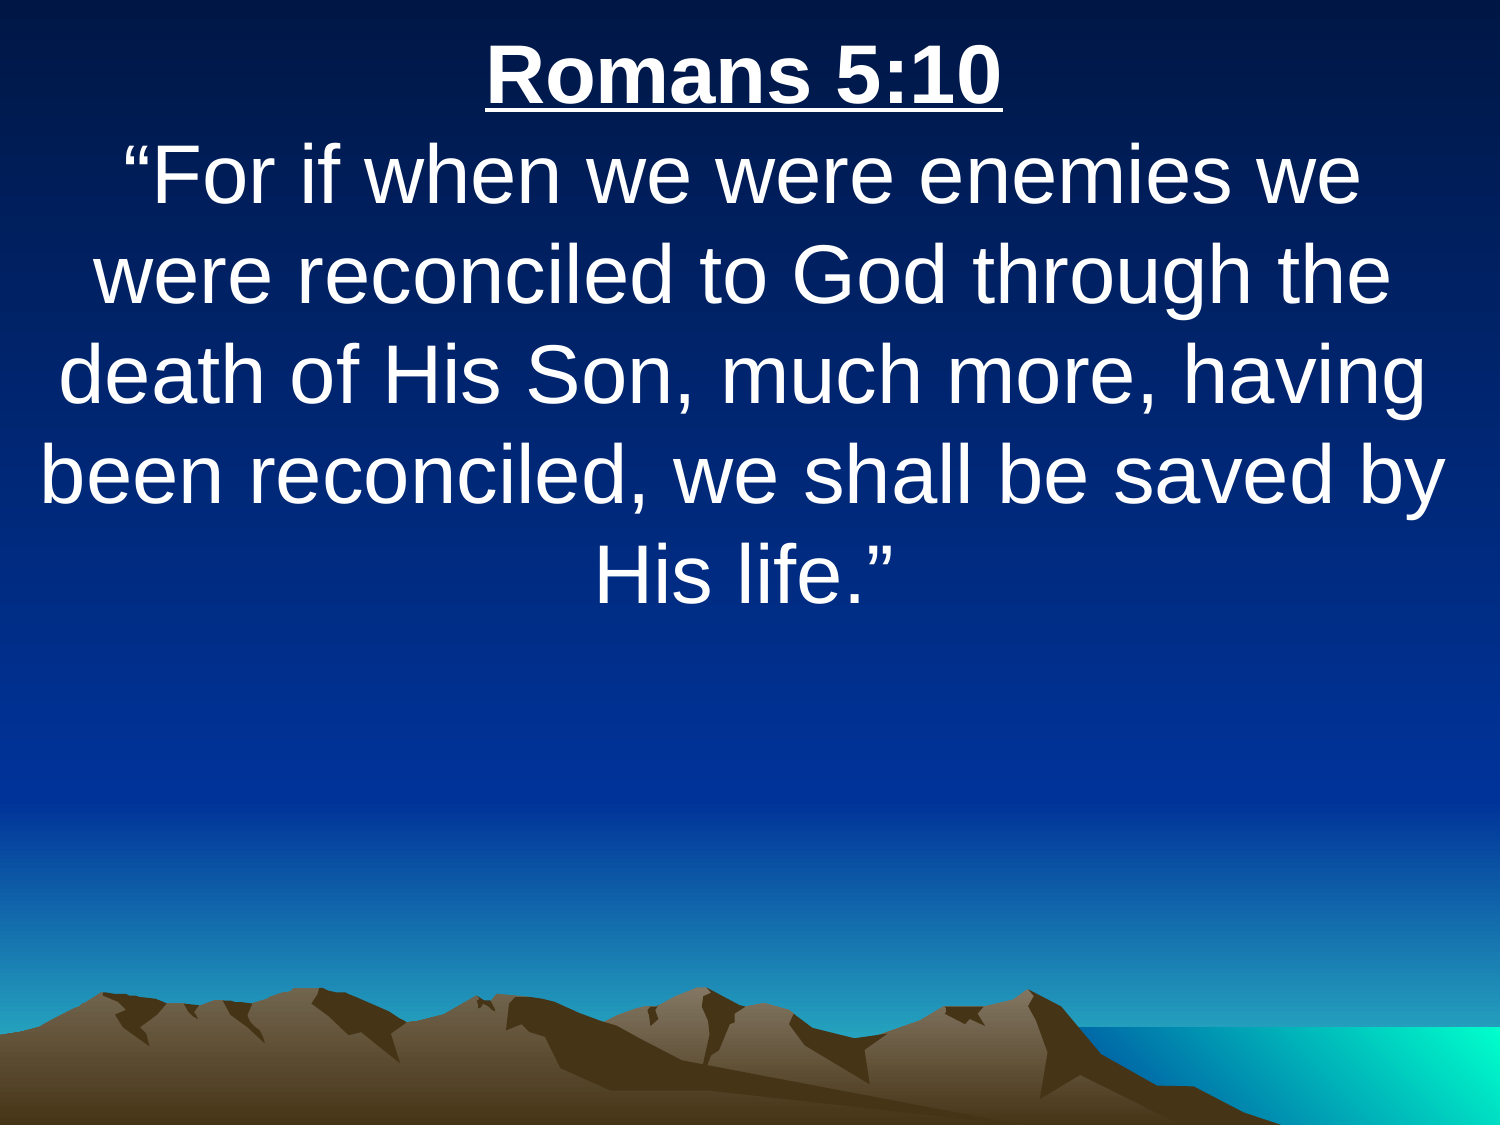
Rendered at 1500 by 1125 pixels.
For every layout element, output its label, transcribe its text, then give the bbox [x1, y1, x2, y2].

text_box Romans 5:10 “For if when we were enemies we were reconciled to God through the death of His Son, much more, having been reconciled, we shall be saved by His life.” [12, 12, 1475, 828]
